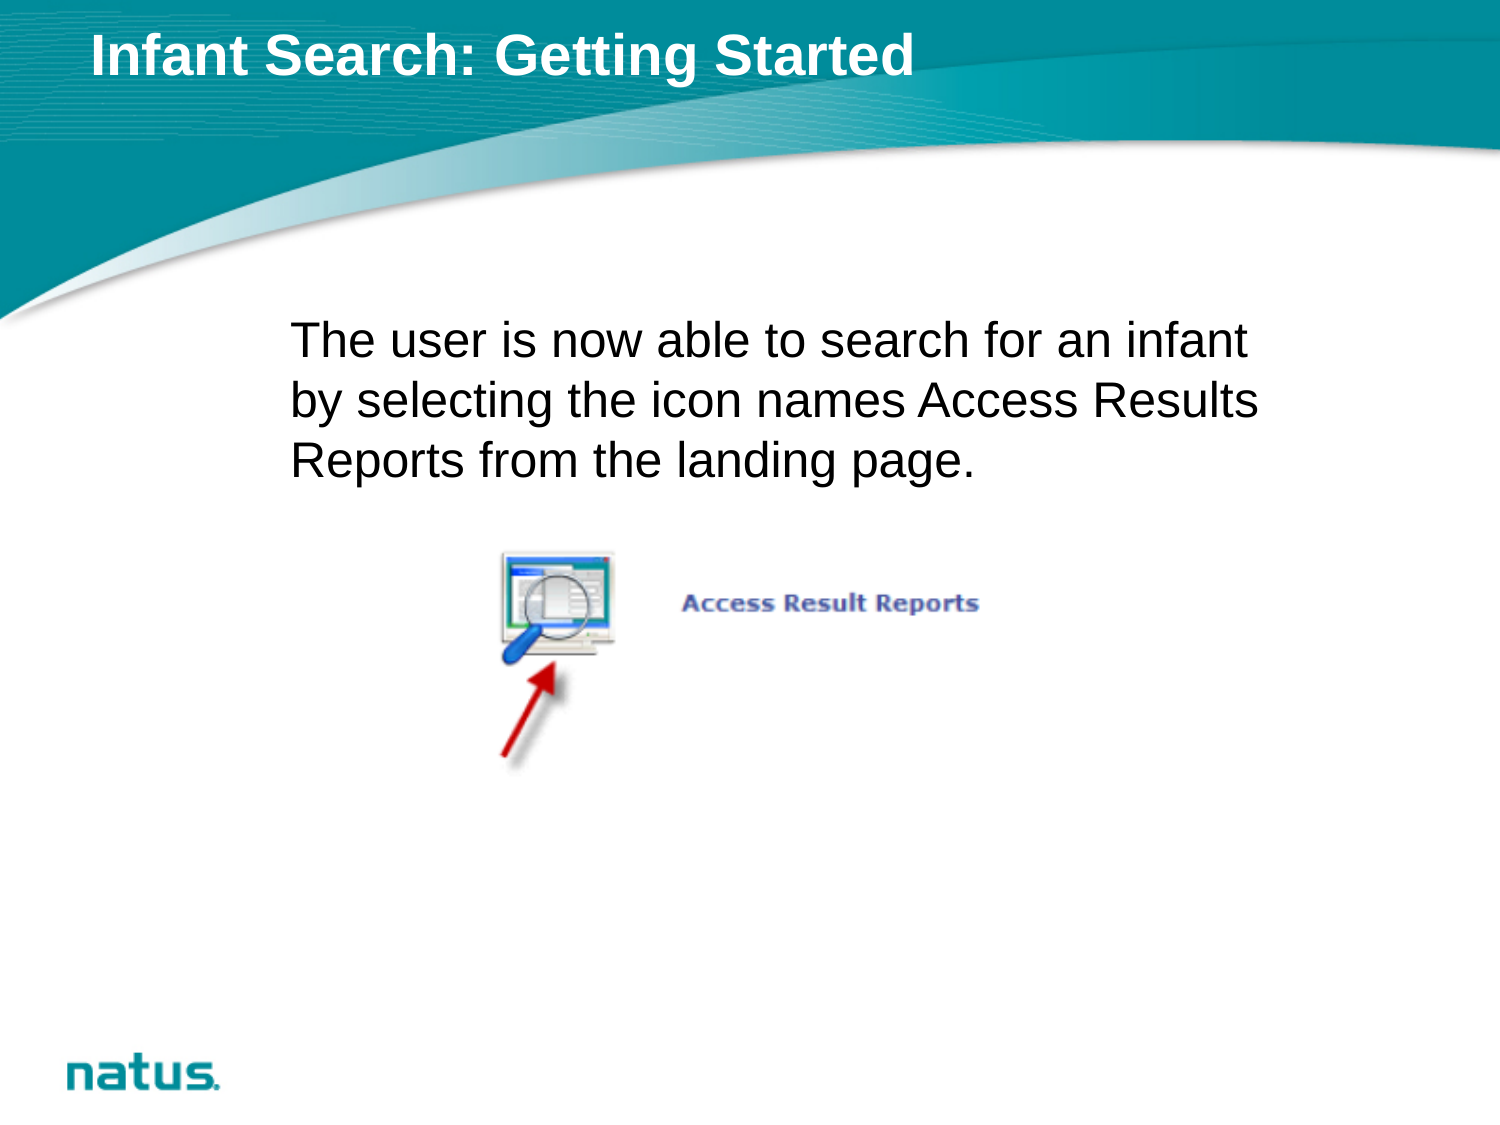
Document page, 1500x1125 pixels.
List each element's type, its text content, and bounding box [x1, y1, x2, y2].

list The user is now able to search for an infant by selecting the icon names Access Results Reports from the landing page. [275, 299, 1300, 488]
title Infant Search: Getting Started [75, 0, 1425, 118]
picture [0, 0, 1500, 1125]
